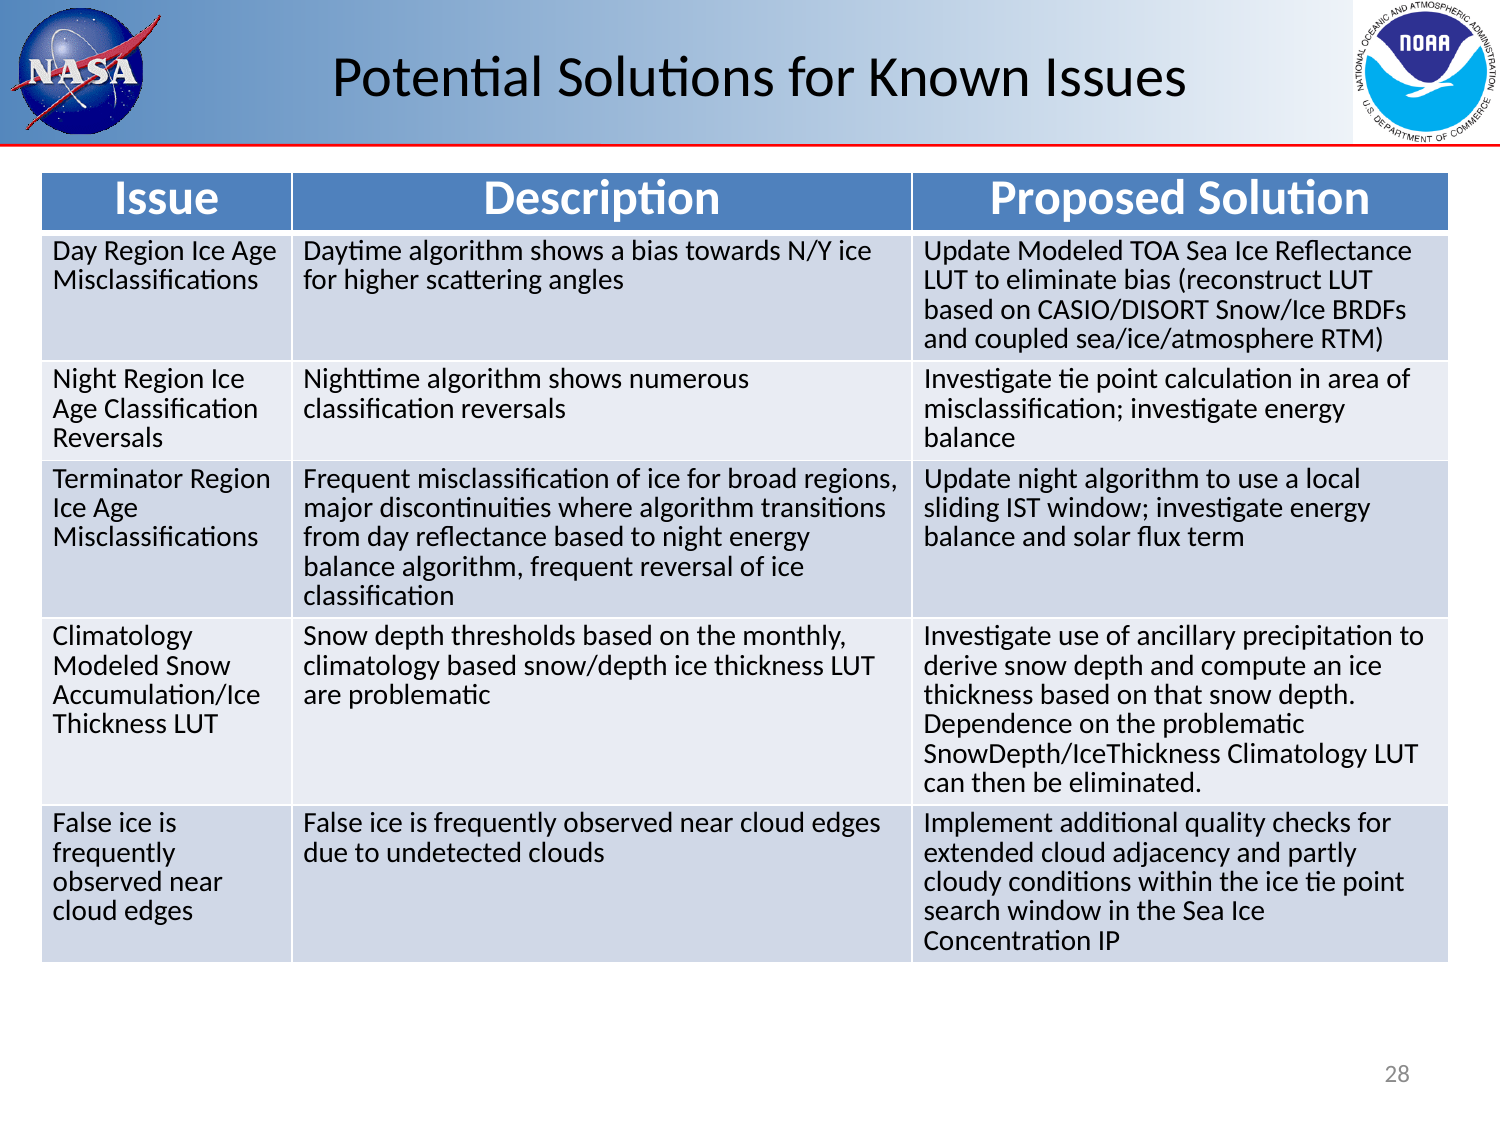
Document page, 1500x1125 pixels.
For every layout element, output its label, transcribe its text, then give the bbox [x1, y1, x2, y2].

slide_number 28 [1074, 1042, 1425, 1103]
table_cell Update night algorithm to use a local sliding IST window; investigate energy balance and solar flux term [913, 461, 1448, 617]
table_cell Investigate tie point calculation in area of misclassification; investigate energy balance [913, 362, 1448, 460]
table_cell Update Modeled TOA Sea Ice Reflectance LUT to eliminate bias (reconstruct LUT based on CASIO/DISORT Snow/Ice BRDFs and coupled sea/ice/atmosphere RTM) [913, 236, 1448, 360]
picture [0, 0, 161, 142]
table_cell Nighttime algorithm shows numerous classification reversals [293, 362, 911, 460]
table_cell Implement additional quality checks for extended cloud adjacency and partly cloudy conditions within the ice tie point search window in the Sea Ice Concentration IP [913, 806, 1448, 962]
picture [1353, 0, 1498, 144]
table_cell Snow depth thresholds based on the monthly, climatology based snow/depth ice thickness LUT are problematic [293, 619, 911, 804]
table_cell Daytime algorithm shows a bias towards N/Y ice for higher scattering angles [293, 236, 911, 360]
table_cell Terminator Region Ice Age Misclassifications [42, 461, 291, 617]
table_cell False ice is frequently observed near cloud edges due to undetected clouds [293, 806, 911, 962]
title Potential Solutions for Known Issues [113, 13, 1407, 134]
table_cell Day Region Ice Age Misclassifications [42, 236, 291, 360]
table_cell Climatology Modeled Snow Accumulation/Ice Thickness LUT [42, 619, 291, 804]
table_header Proposed Solution [913, 173, 1448, 230]
table_cell Night Region Ice Age Classification Reversals [42, 362, 291, 460]
table_cell Investigate use of ancillary precipitation to derive snow depth and compute an ice thickness based on that snow depth. Dependence on the problematic SnowDepth/IceThickness Climatology LUT can then be eliminated. [913, 619, 1448, 804]
table_header Description [293, 173, 911, 230]
table_cell False ice is frequently observed near cloud edges [42, 806, 291, 962]
table_cell Frequent misclassification of ice for broad regions, major discontinuities where algorithm transitions from day reflectance based to night energy balance algorithm, frequent reversal of ice classification [293, 461, 911, 617]
table_header Issue [42, 173, 291, 230]
